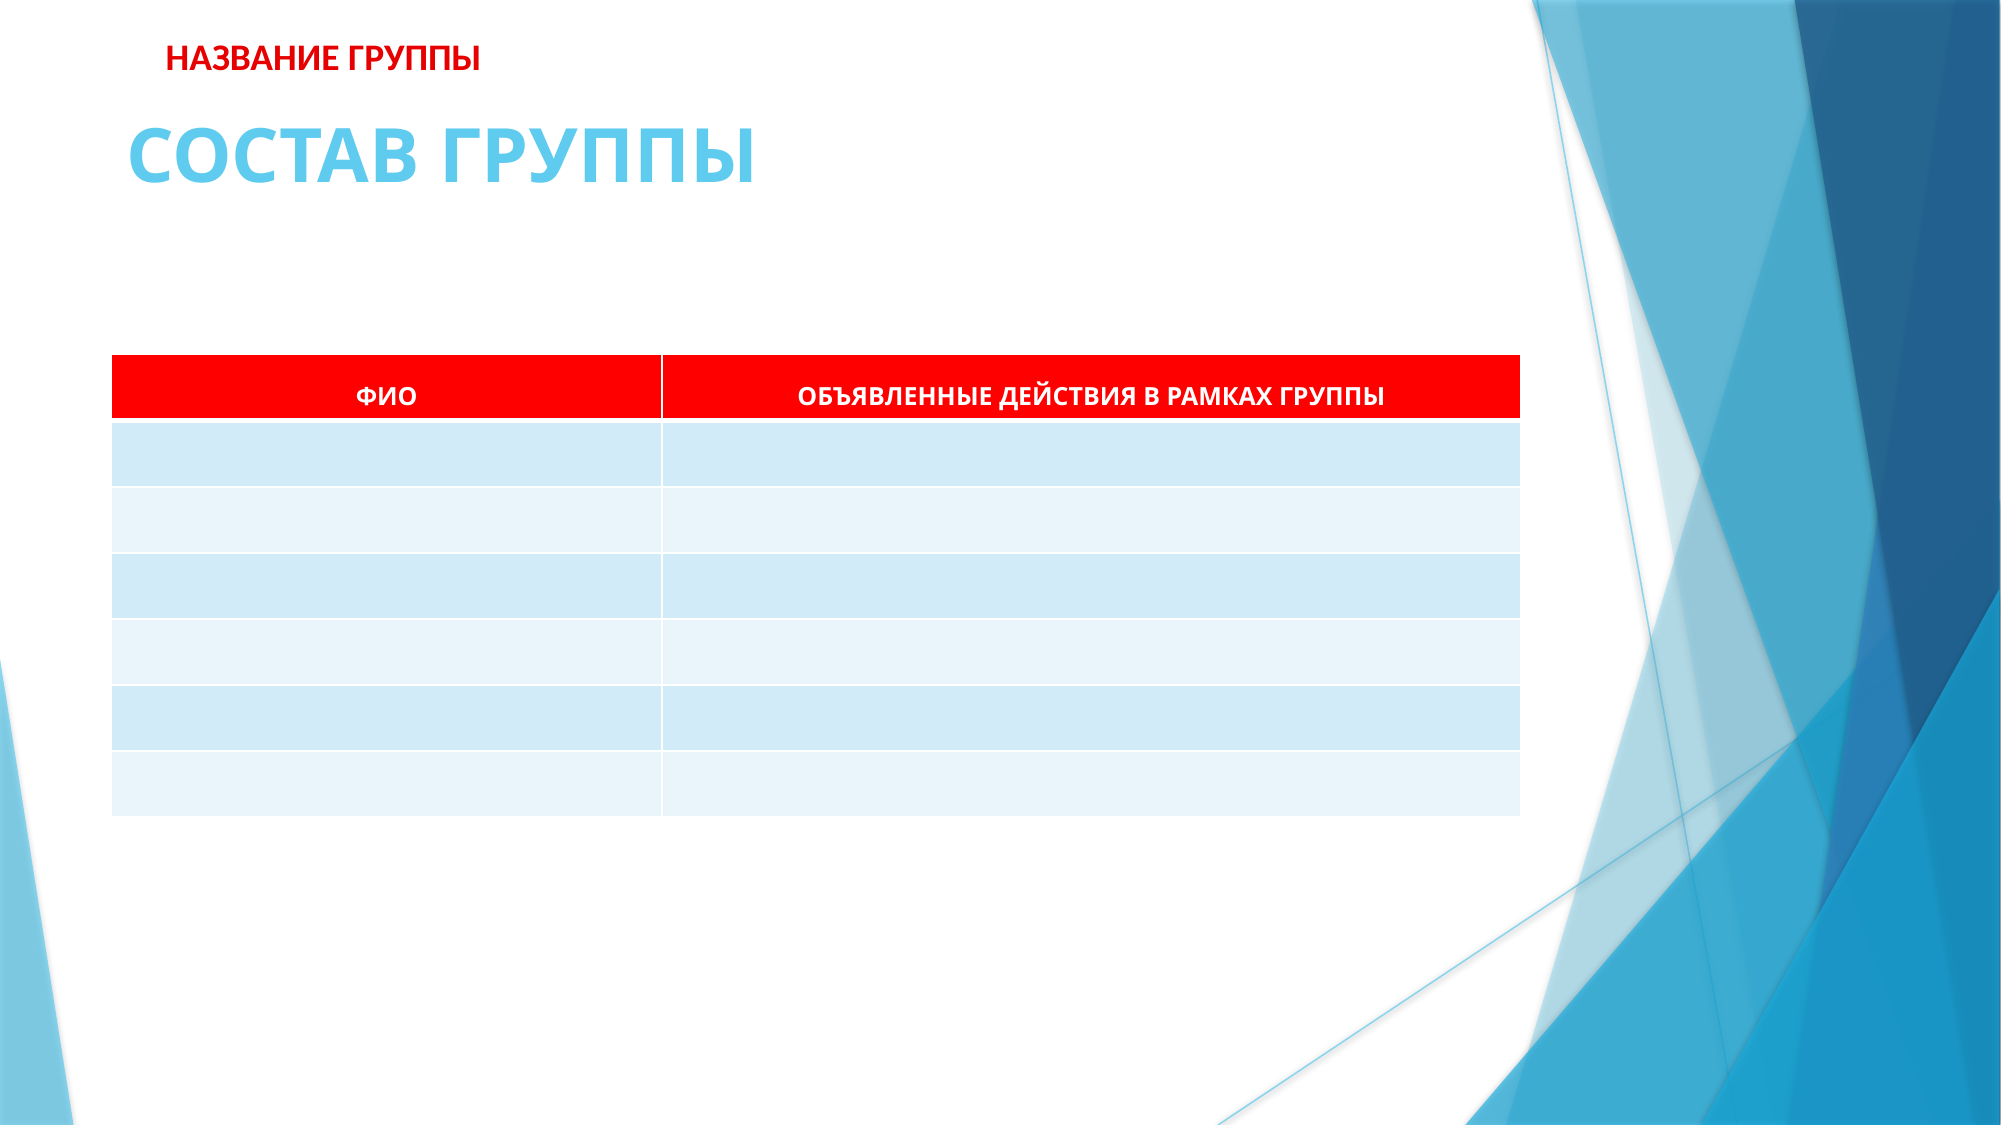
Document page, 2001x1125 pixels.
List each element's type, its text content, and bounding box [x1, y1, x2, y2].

table_cell [112, 686, 661, 750]
table_cell [663, 752, 1520, 816]
text_box НАЗВАНИЕ ГРУППЫ [150, 26, 1224, 86]
table_cell [663, 423, 1520, 486]
table_cell [112, 620, 661, 684]
table_cell [112, 752, 661, 816]
table_cell [112, 488, 661, 552]
title СОСТАВ ГРУППЫ [111, 99, 1522, 317]
table_cell [663, 554, 1520, 618]
table_cell [112, 423, 661, 486]
table_header ОБЪЯВЛЕННЫЕ ДЕЙСТВИЯ В РАМКАХ ГРУППЫ [663, 355, 1520, 418]
table_cell [663, 488, 1520, 552]
table_cell [663, 686, 1520, 750]
table_cell [663, 620, 1520, 684]
table_header ФИО [112, 355, 661, 418]
table_cell [112, 554, 661, 618]
